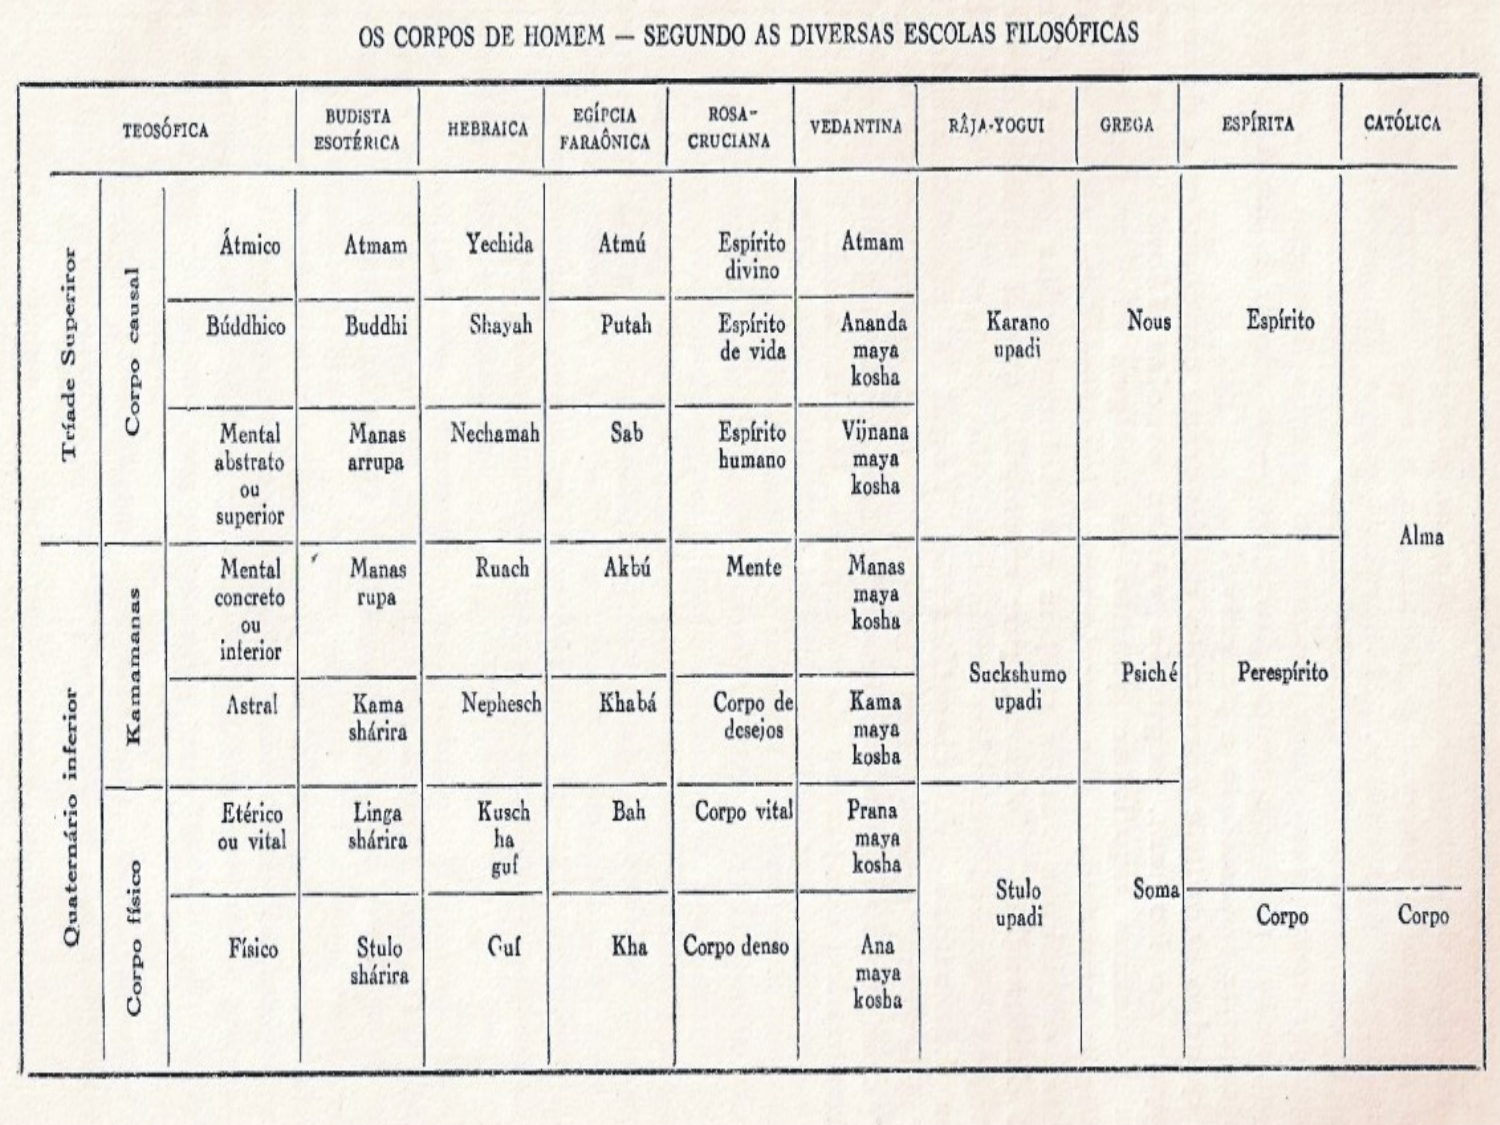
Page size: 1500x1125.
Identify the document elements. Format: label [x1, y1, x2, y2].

list [0, 0, 1500, 1125]
